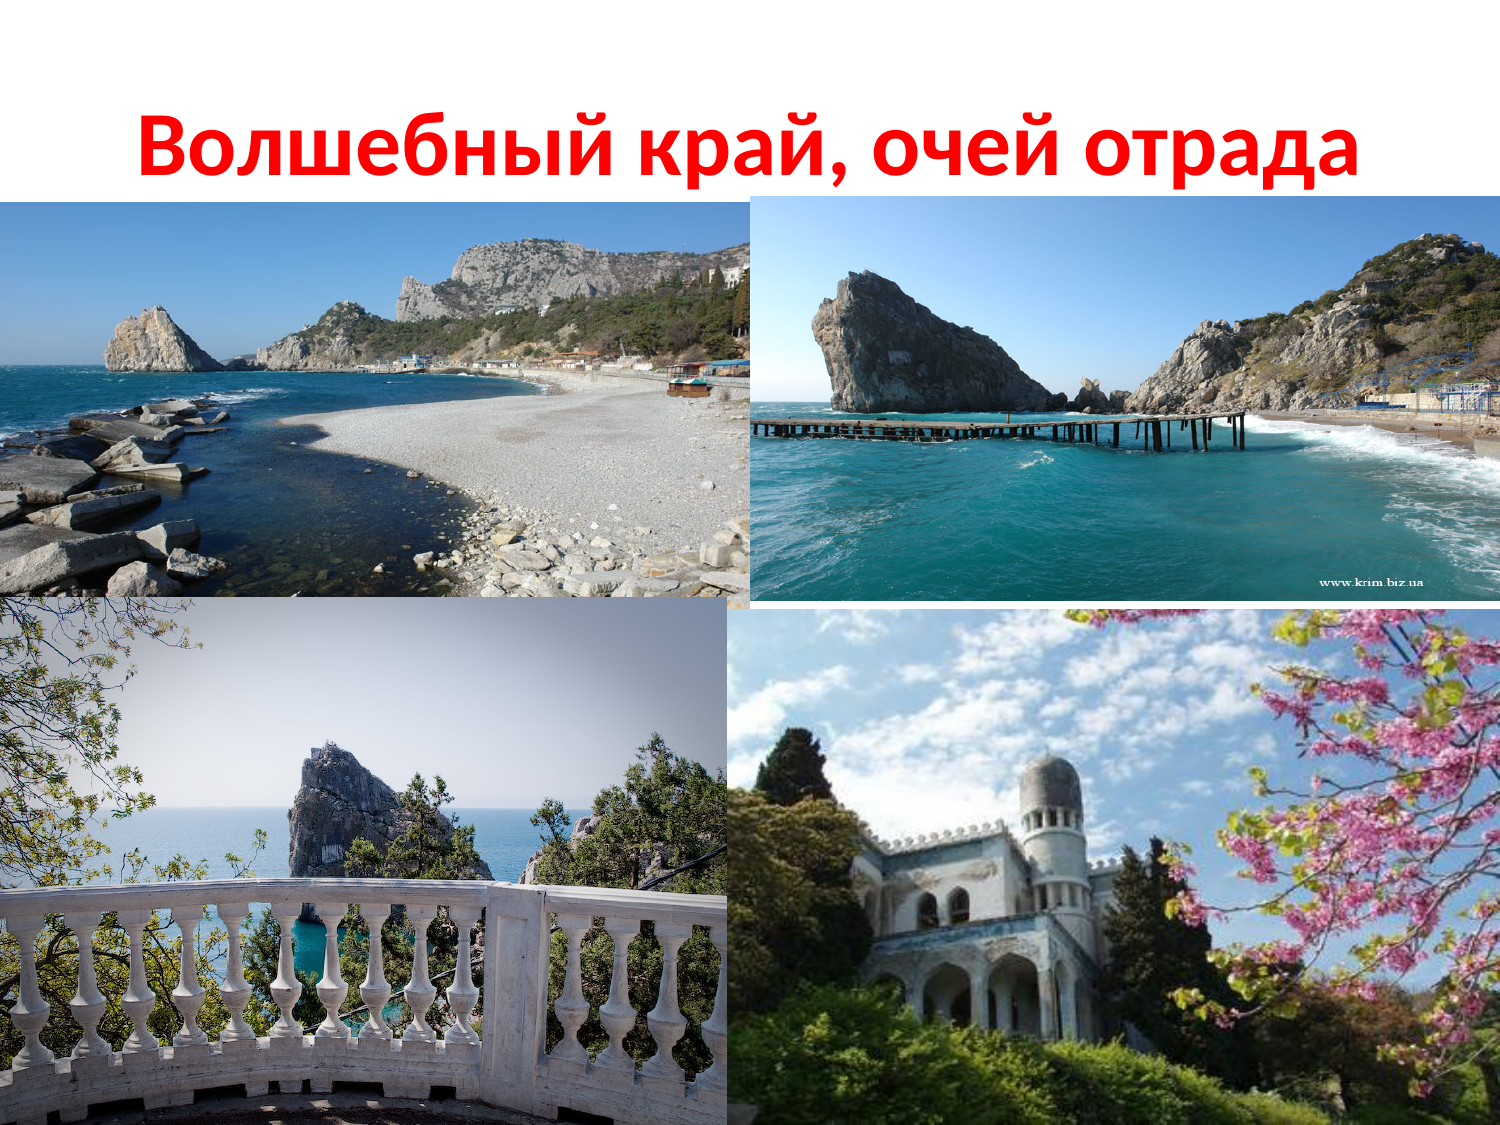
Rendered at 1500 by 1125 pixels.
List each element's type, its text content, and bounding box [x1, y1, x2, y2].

title Волшебный край, очей отрада [75, 45, 1425, 201]
picture [0, 196, 1500, 1125]
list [0, 597, 727, 1125]
